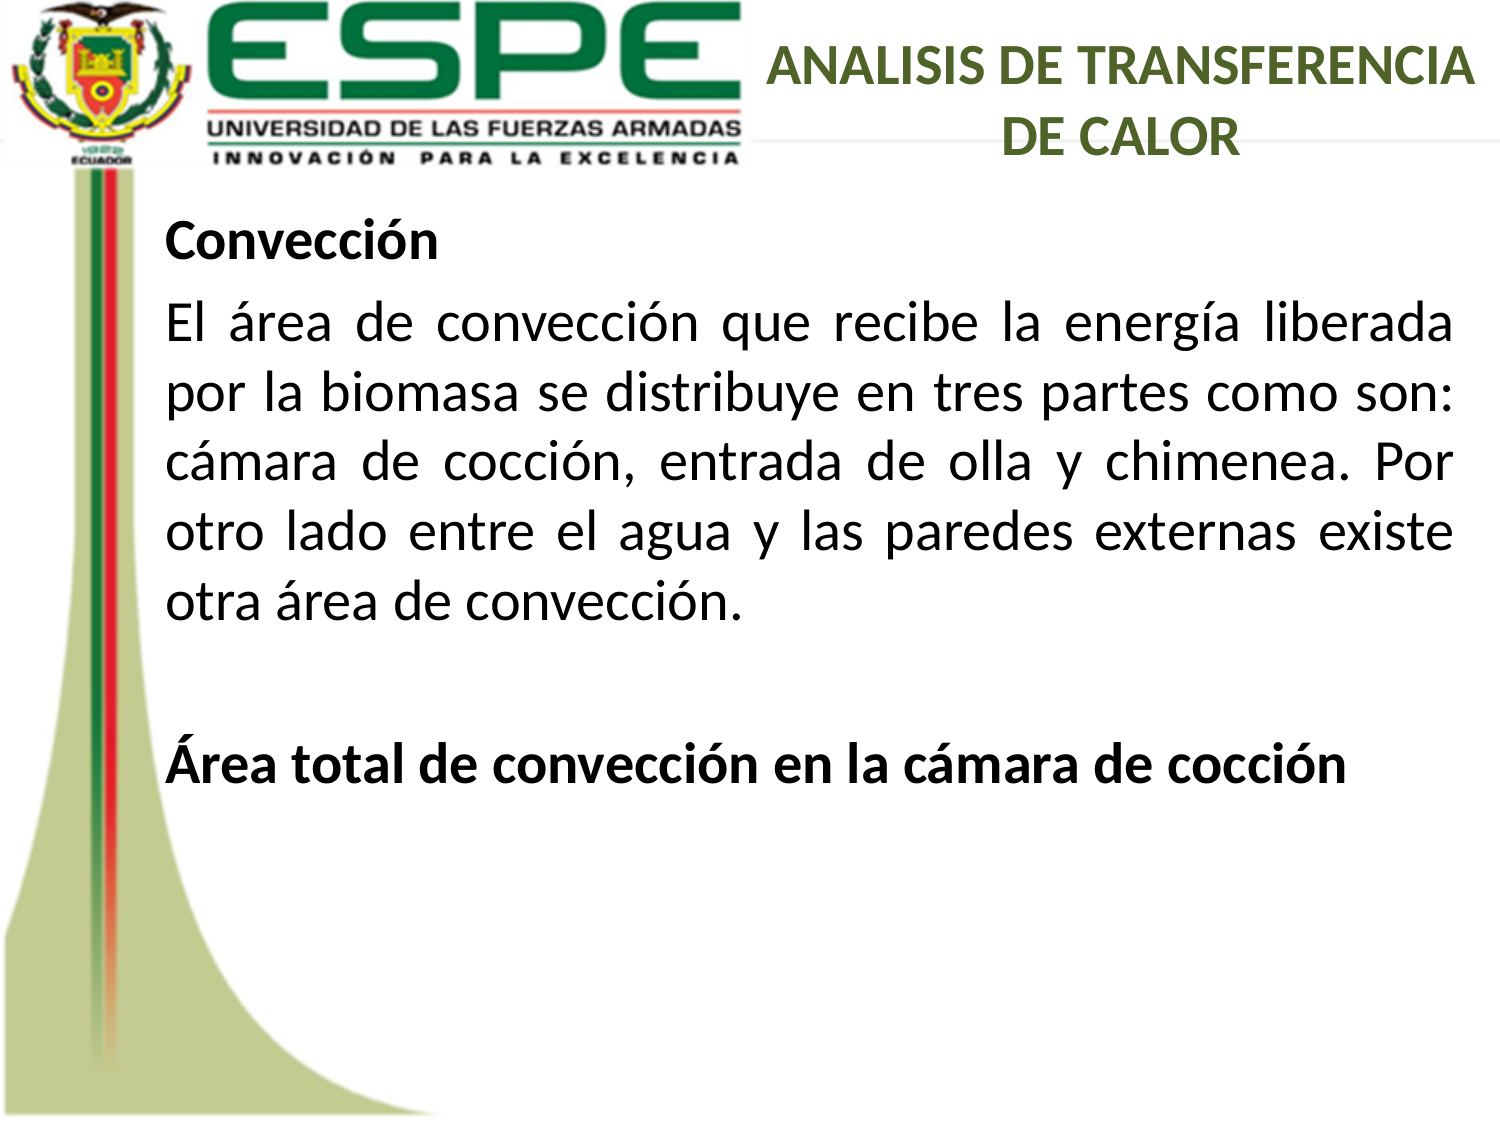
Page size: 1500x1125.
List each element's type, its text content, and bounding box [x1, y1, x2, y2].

picture [0, 0, 1500, 1125]
text_box ANALISIS DE TRANSFERENCIA DE CALOR [728, 19, 1500, 171]
